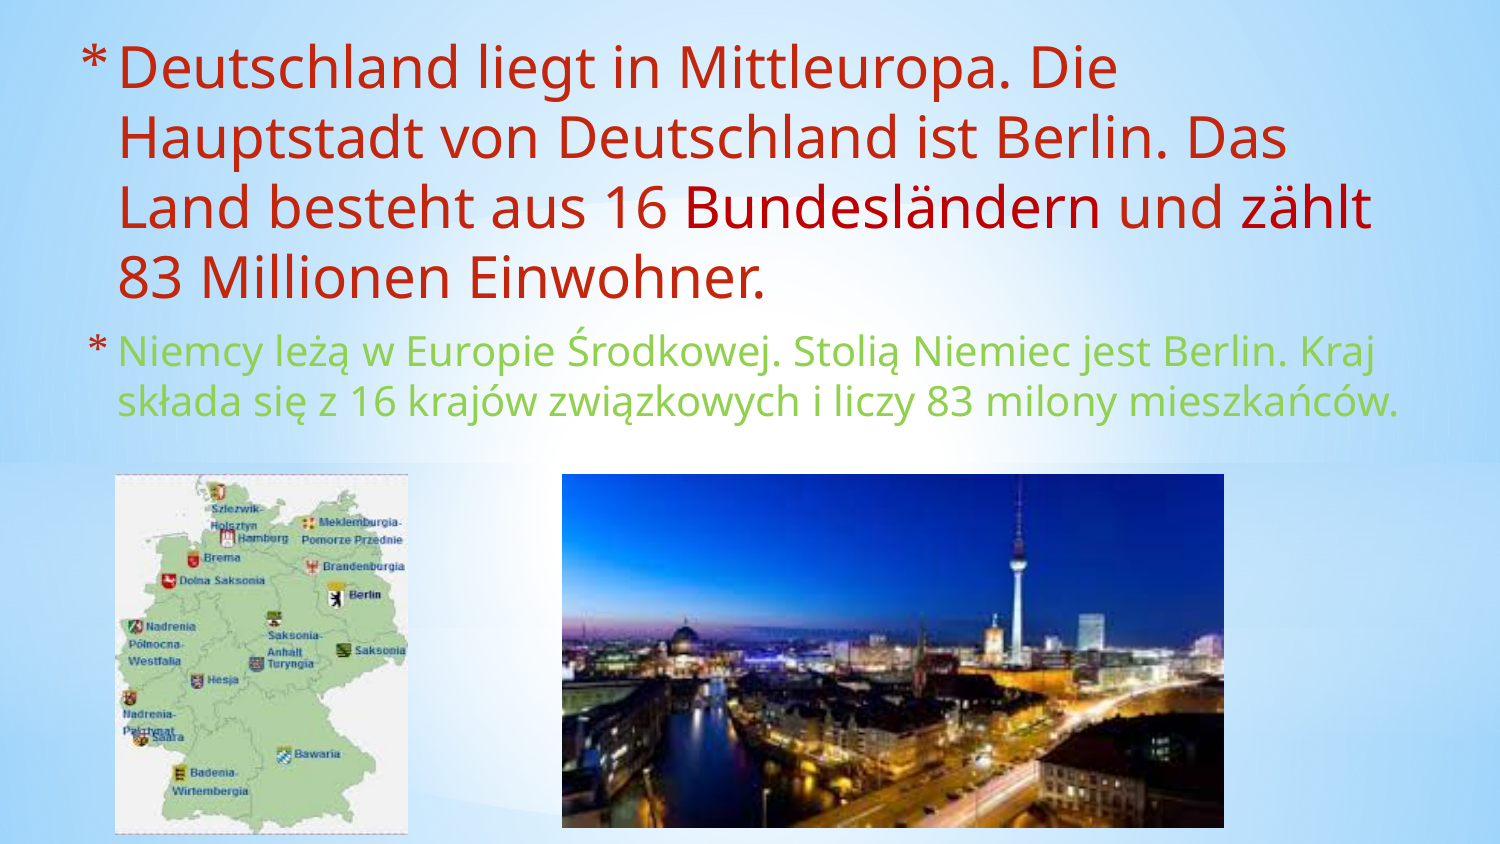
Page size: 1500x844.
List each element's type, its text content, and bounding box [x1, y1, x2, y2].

picture [114, 474, 408, 836]
picture [562, 474, 1225, 828]
list Deutschland liegt in Mittleuropa. Die Hauptstadt von Deutschland ist Berlin. Das Land besteht aus 16 Bundesländern und zählt 83 Millionen Einwohner. Niemcy leżą w Europie Środkowej. Stolią Niemiec jest Berlin. Kraj składa się z 16 krajów związkowych i liczy 83 milony mieszkańców. [64, 23, 1436, 458]
